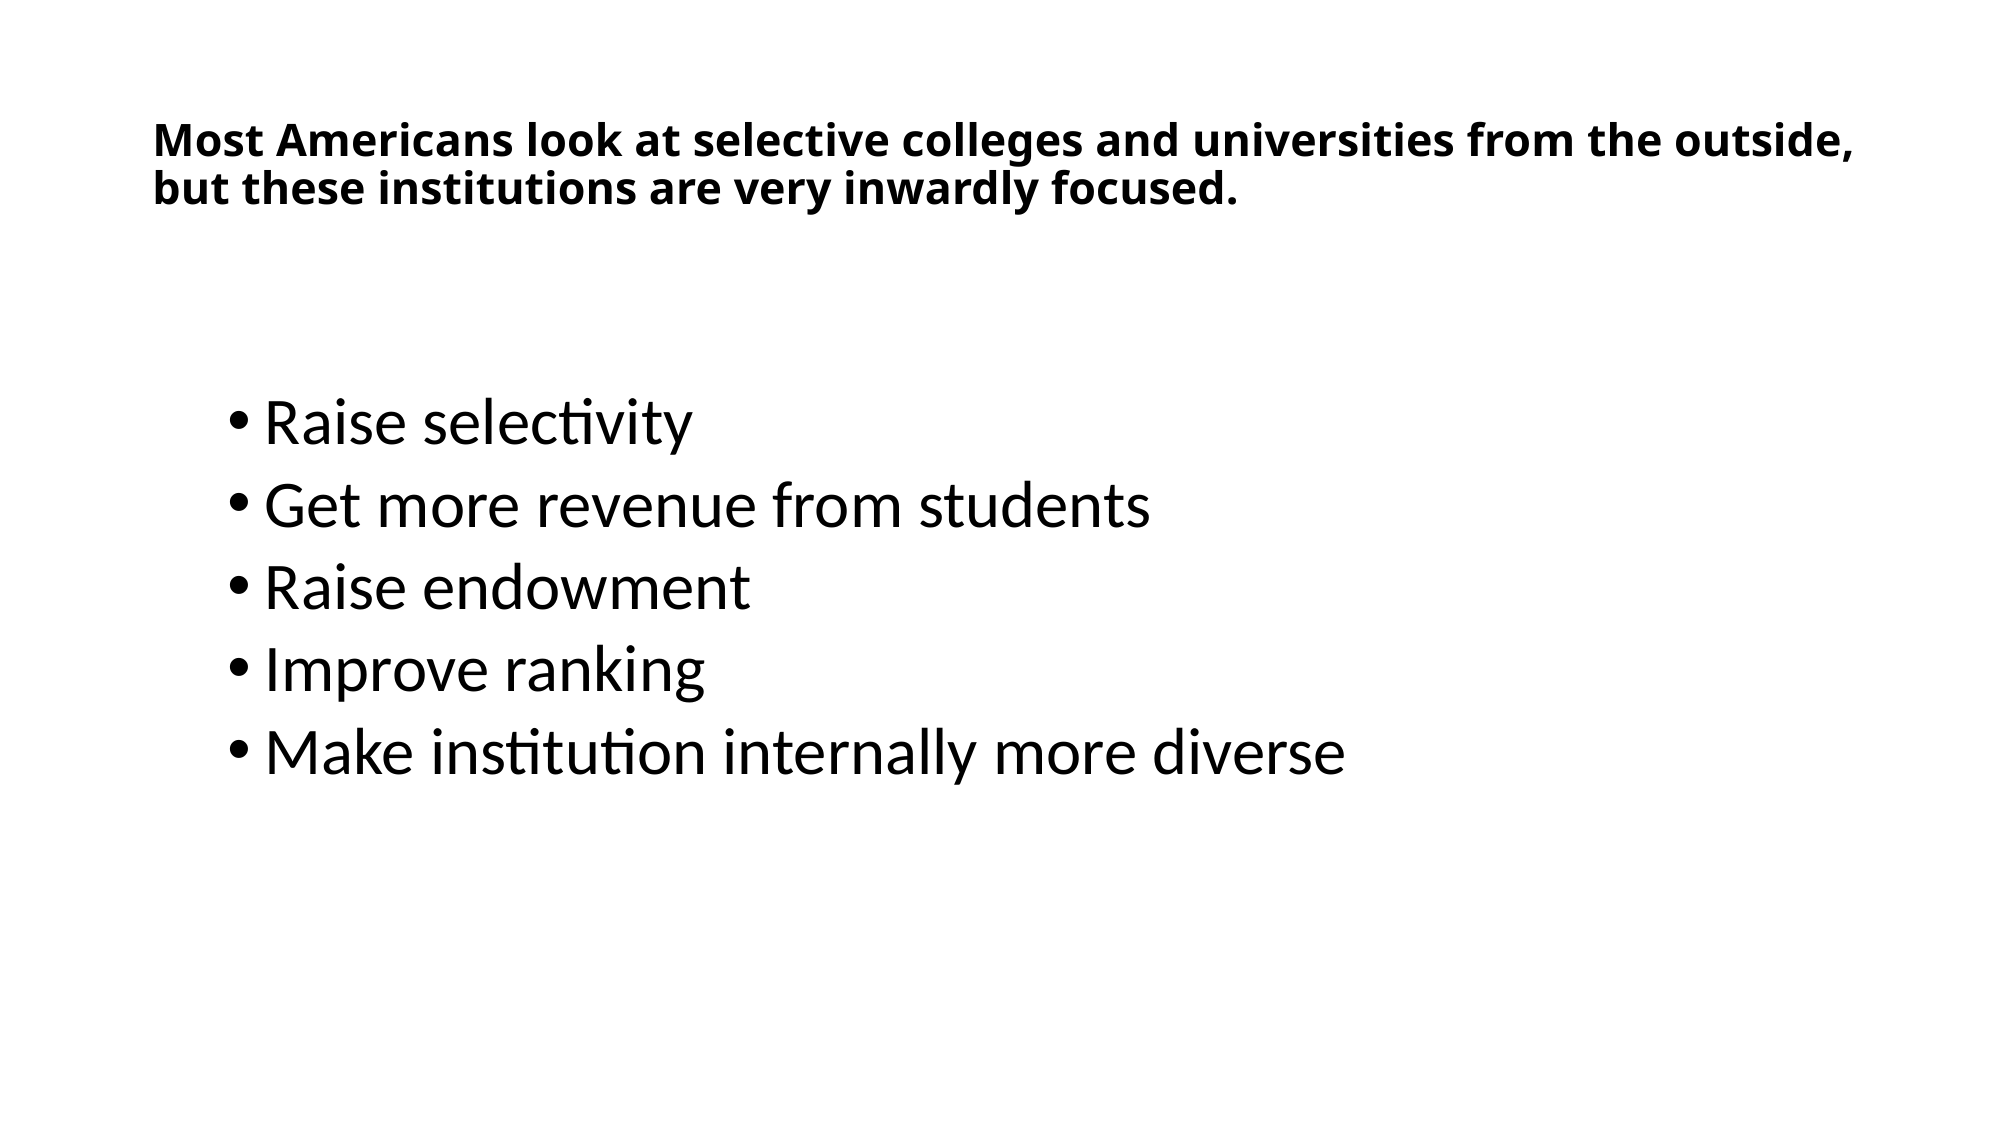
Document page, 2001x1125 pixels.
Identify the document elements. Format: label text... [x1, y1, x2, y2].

list Raise selectivity Get more revenue from students Raise endowment Improve ranking Make institution internally more diverse [137, 299, 1863, 1014]
title Most Americans look at selective colleges and universities from the outside, but these institutions are very inwardly focused. [137, 59, 1950, 278]
